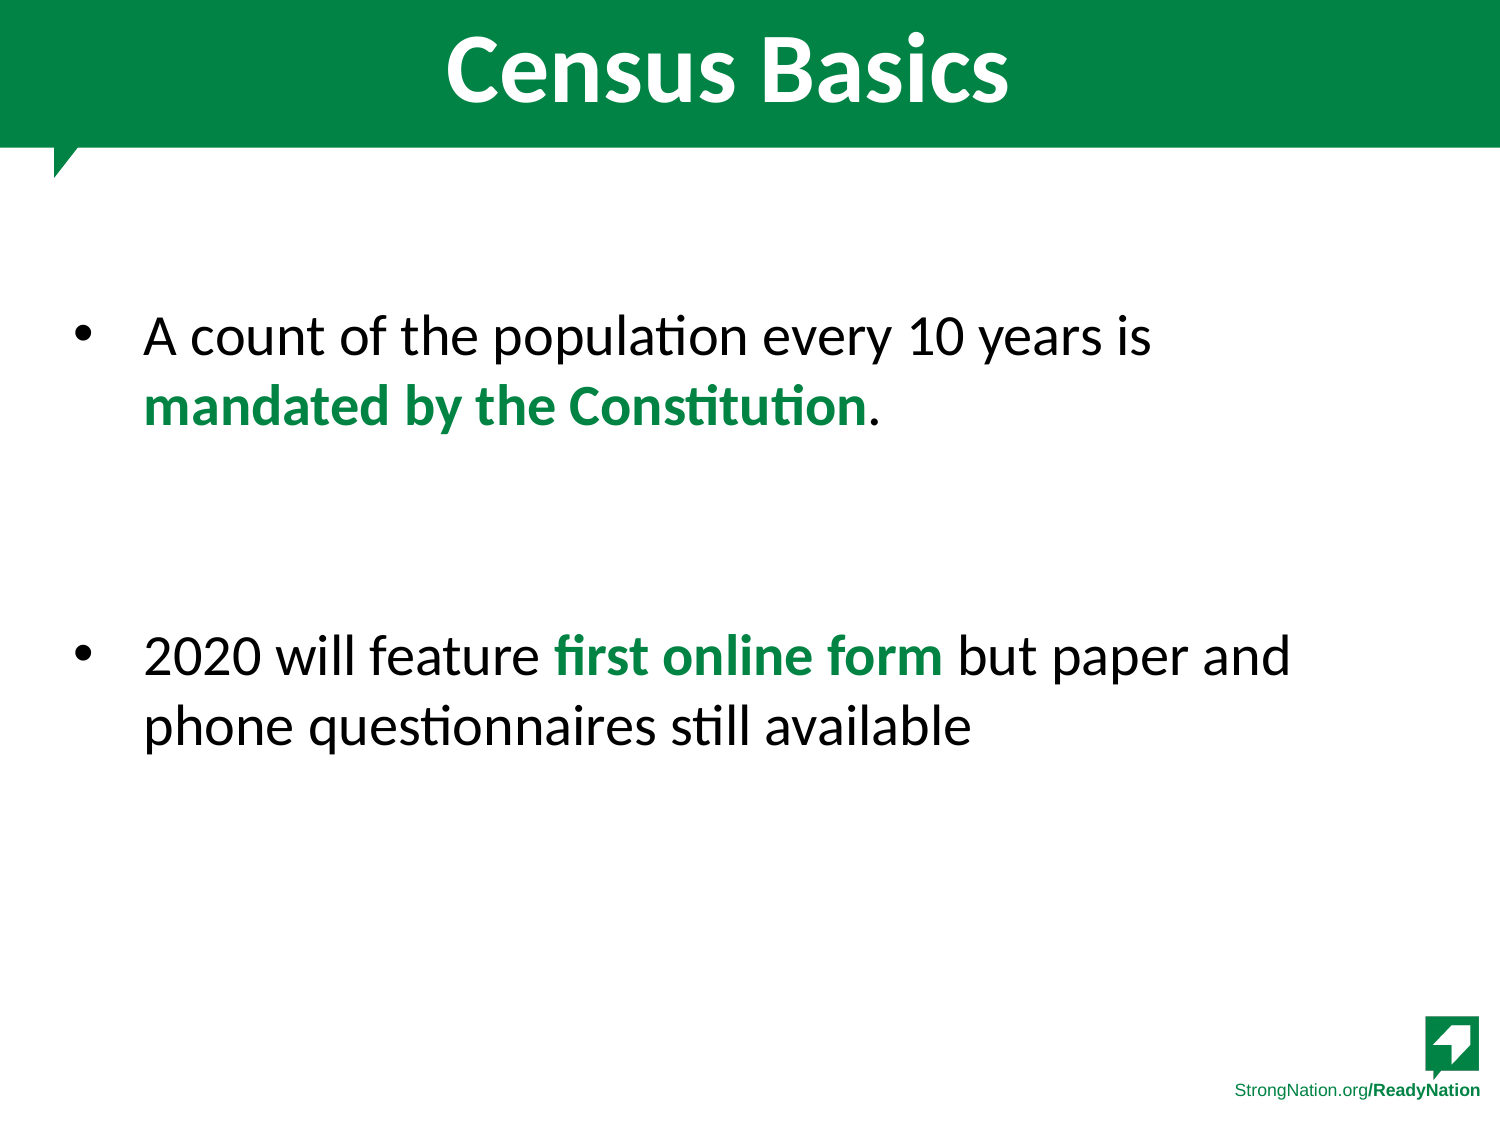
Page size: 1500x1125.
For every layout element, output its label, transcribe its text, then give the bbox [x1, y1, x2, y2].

title Census Basics [54, 0, 1404, 148]
picture [1420, 1012, 1483, 1083]
list A count of the population every 10 years is mandated by the Constitution. 2020 will feature first online form but paper and phone questionnaires still available [54, 203, 1419, 986]
